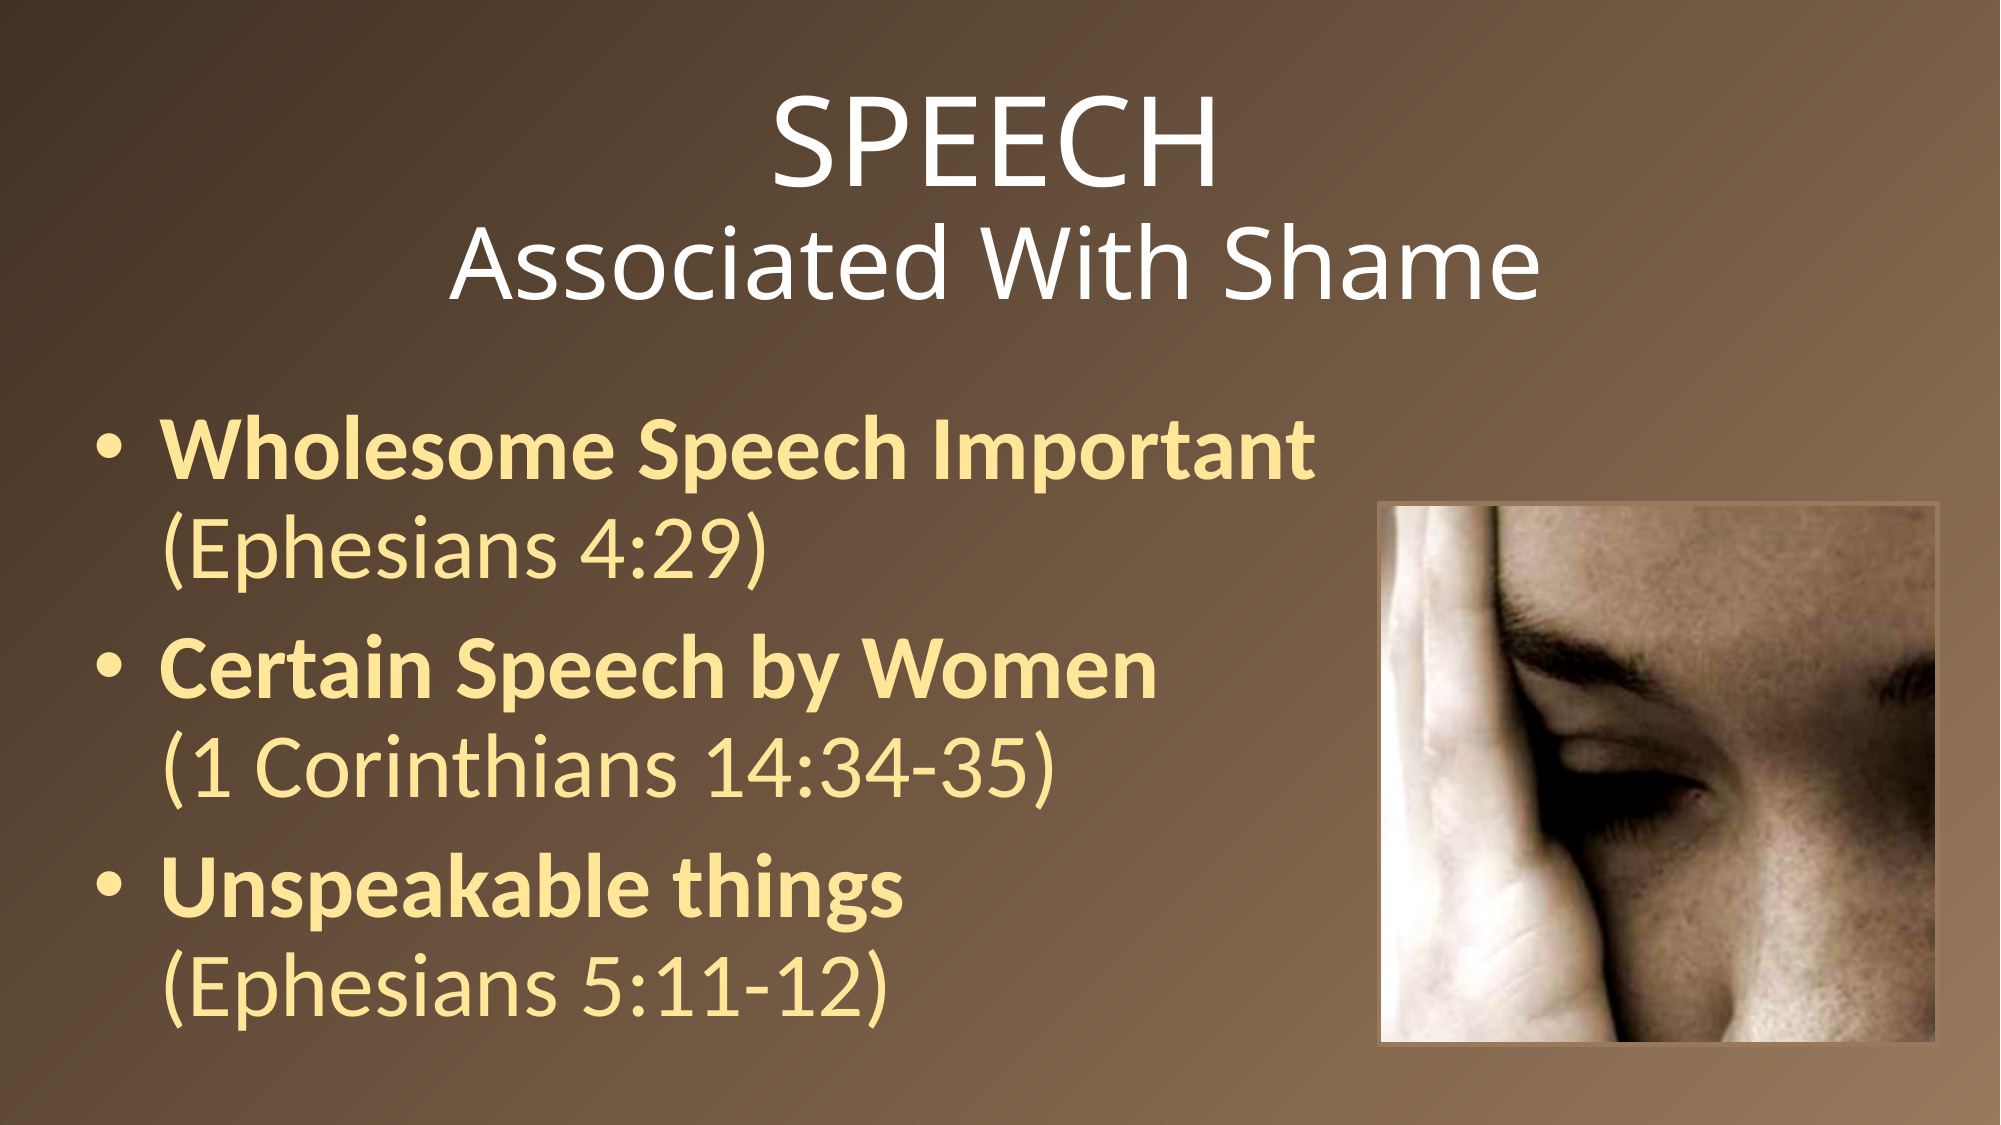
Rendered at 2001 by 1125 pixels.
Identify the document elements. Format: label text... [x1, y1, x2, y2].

title SPEECH Associated With Shame [78, 39, 1917, 360]
picture [1381, 505, 1935, 1042]
list Wholesome Speech Important (Ephesians 4:29) Certain Speech by Women (1 Corinthians 14:34-35) Unspeakable things (Ephesians 5:11-12) [78, 393, 1917, 1067]
